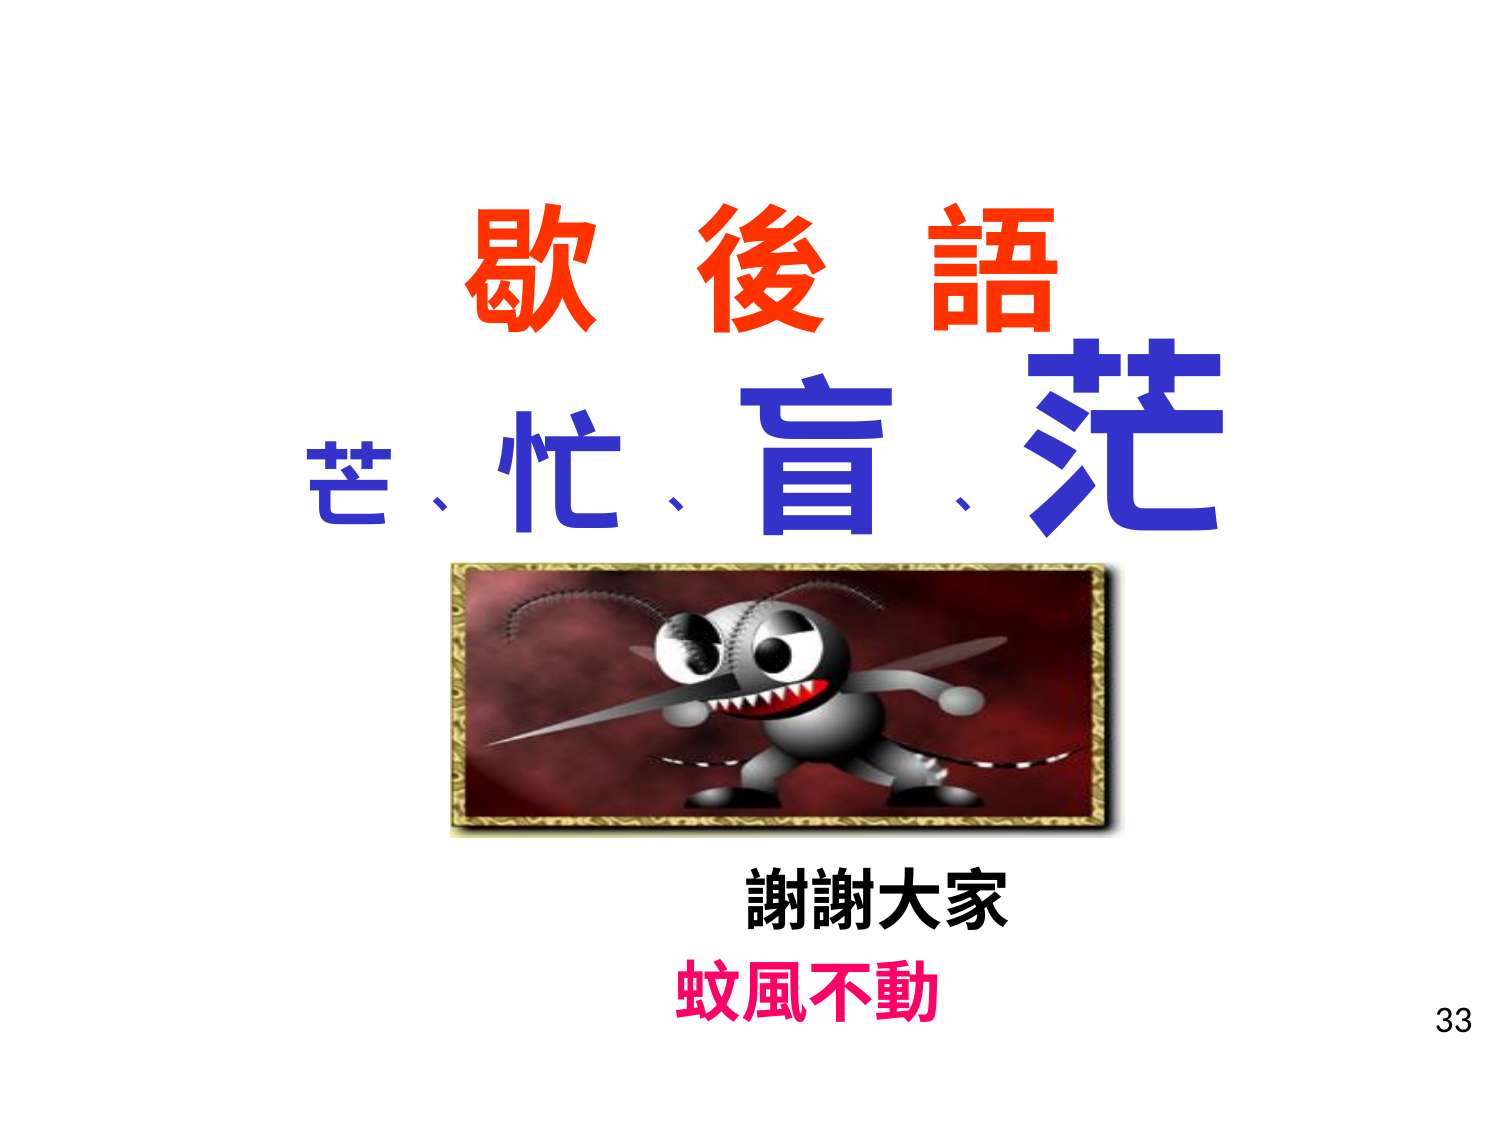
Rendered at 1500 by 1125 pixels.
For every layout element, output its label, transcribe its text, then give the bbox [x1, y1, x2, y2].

text_box 蚊風不動 [624, 941, 1138, 1037]
text_box 歇 後 語 [212, 174, 1313, 355]
text_box 芒 、 忙 、 盲 、 茫 [147, 299, 1388, 572]
text_box 33 [1174, 987, 1488, 1063]
text_box 謝謝大家 [375, 849, 1225, 945]
picture [449, 562, 1125, 838]
